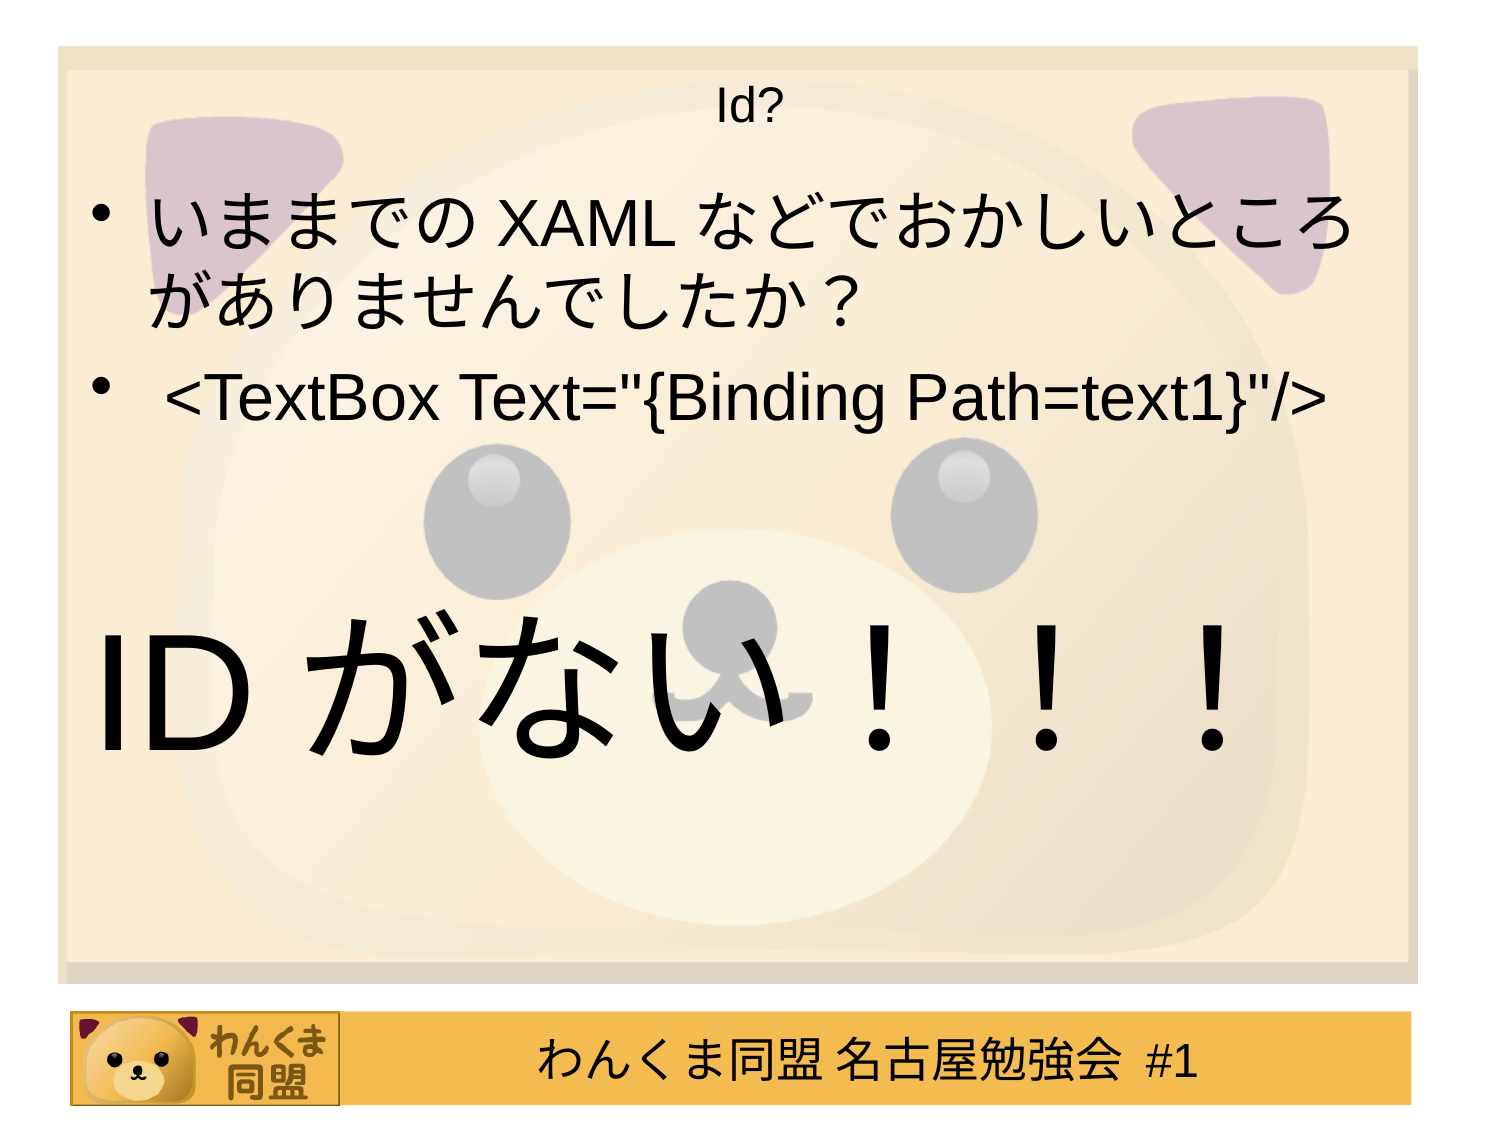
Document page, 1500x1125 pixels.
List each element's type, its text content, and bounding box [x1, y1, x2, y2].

title Id? [74, 44, 1426, 162]
list いままでのXAMLなどでおかしいところがありませんでしたか？ <TextBox Text="{Binding Path=text1}"/> IDがない！！！ [74, 172, 1426, 1006]
picture [70, 1011, 340, 1106]
picture [58, 46, 1418, 984]
